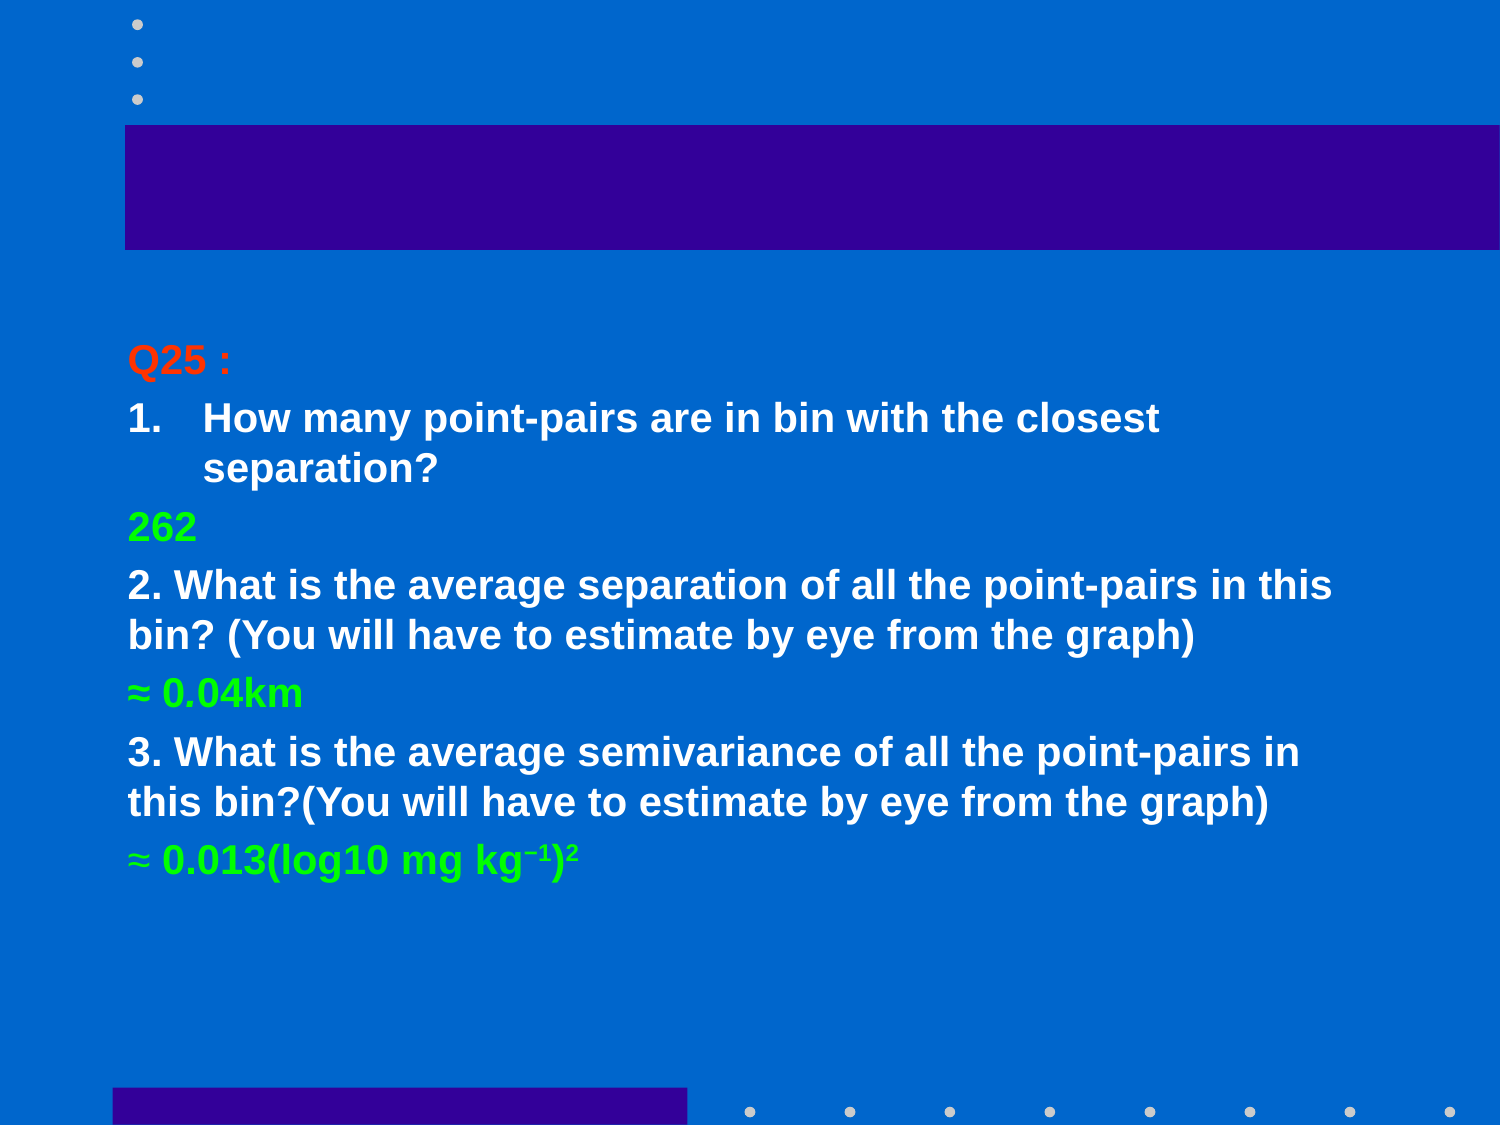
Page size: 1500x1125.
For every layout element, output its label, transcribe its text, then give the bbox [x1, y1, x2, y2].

list Q25 : How many point-pairs are in bin with the closest separation? 262 2. What is the average separation of all the point-pairs in this bin? (You will have to estimate by eye from the graph) ≈ 0.04km 3. What is the average semivariance of all the point-pairs in this bin?(You will have to estimate by eye from the graph) ≈ 0.013(log10 mg kg−1)2 [112, 324, 1388, 1001]
